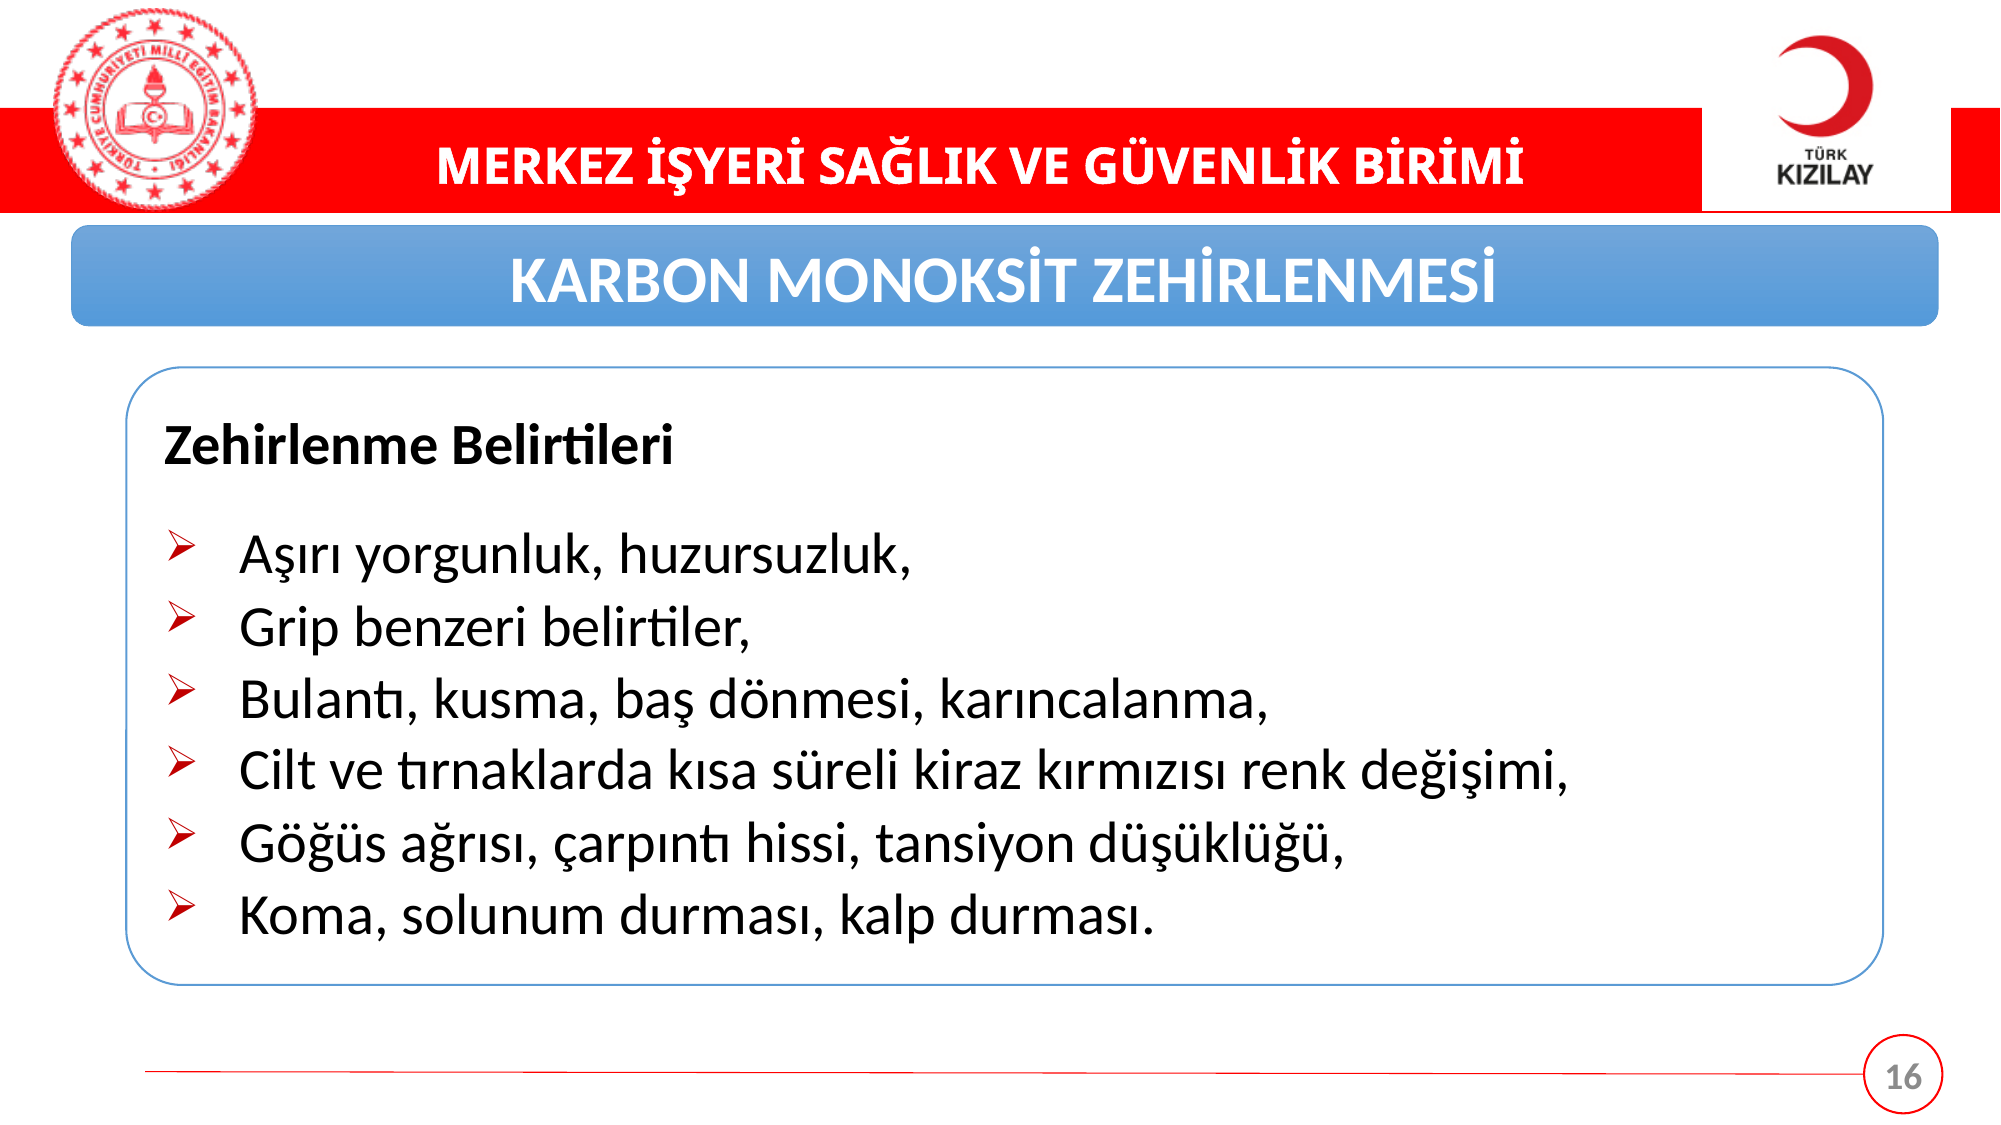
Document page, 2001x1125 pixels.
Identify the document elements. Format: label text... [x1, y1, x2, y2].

picture [53, 8, 258, 212]
picture [1702, 7, 1951, 211]
text_box Zehirlenme Belirtileri Aşırı yorgunluk, huzursuzluk, Grip benzeri belirtiler, Bulantı, kusma, baş dönmesi, karıncalanma, Cilt ve tırnaklarda kısa süreli kiraz kırmızısı renk değişimi, Göğüs ağrısı, çarpıntı hissi, tansiyon düşüklüğü, Koma, solunum durması, kalp durması. [131, 366, 1878, 396]
text_box [107, 396, 1903, 1014]
slide_number 16 [1864, 1035, 1943, 1114]
text_box KARBON MONOKSİT ZEHİRLENMESİ [71, 225, 1939, 327]
